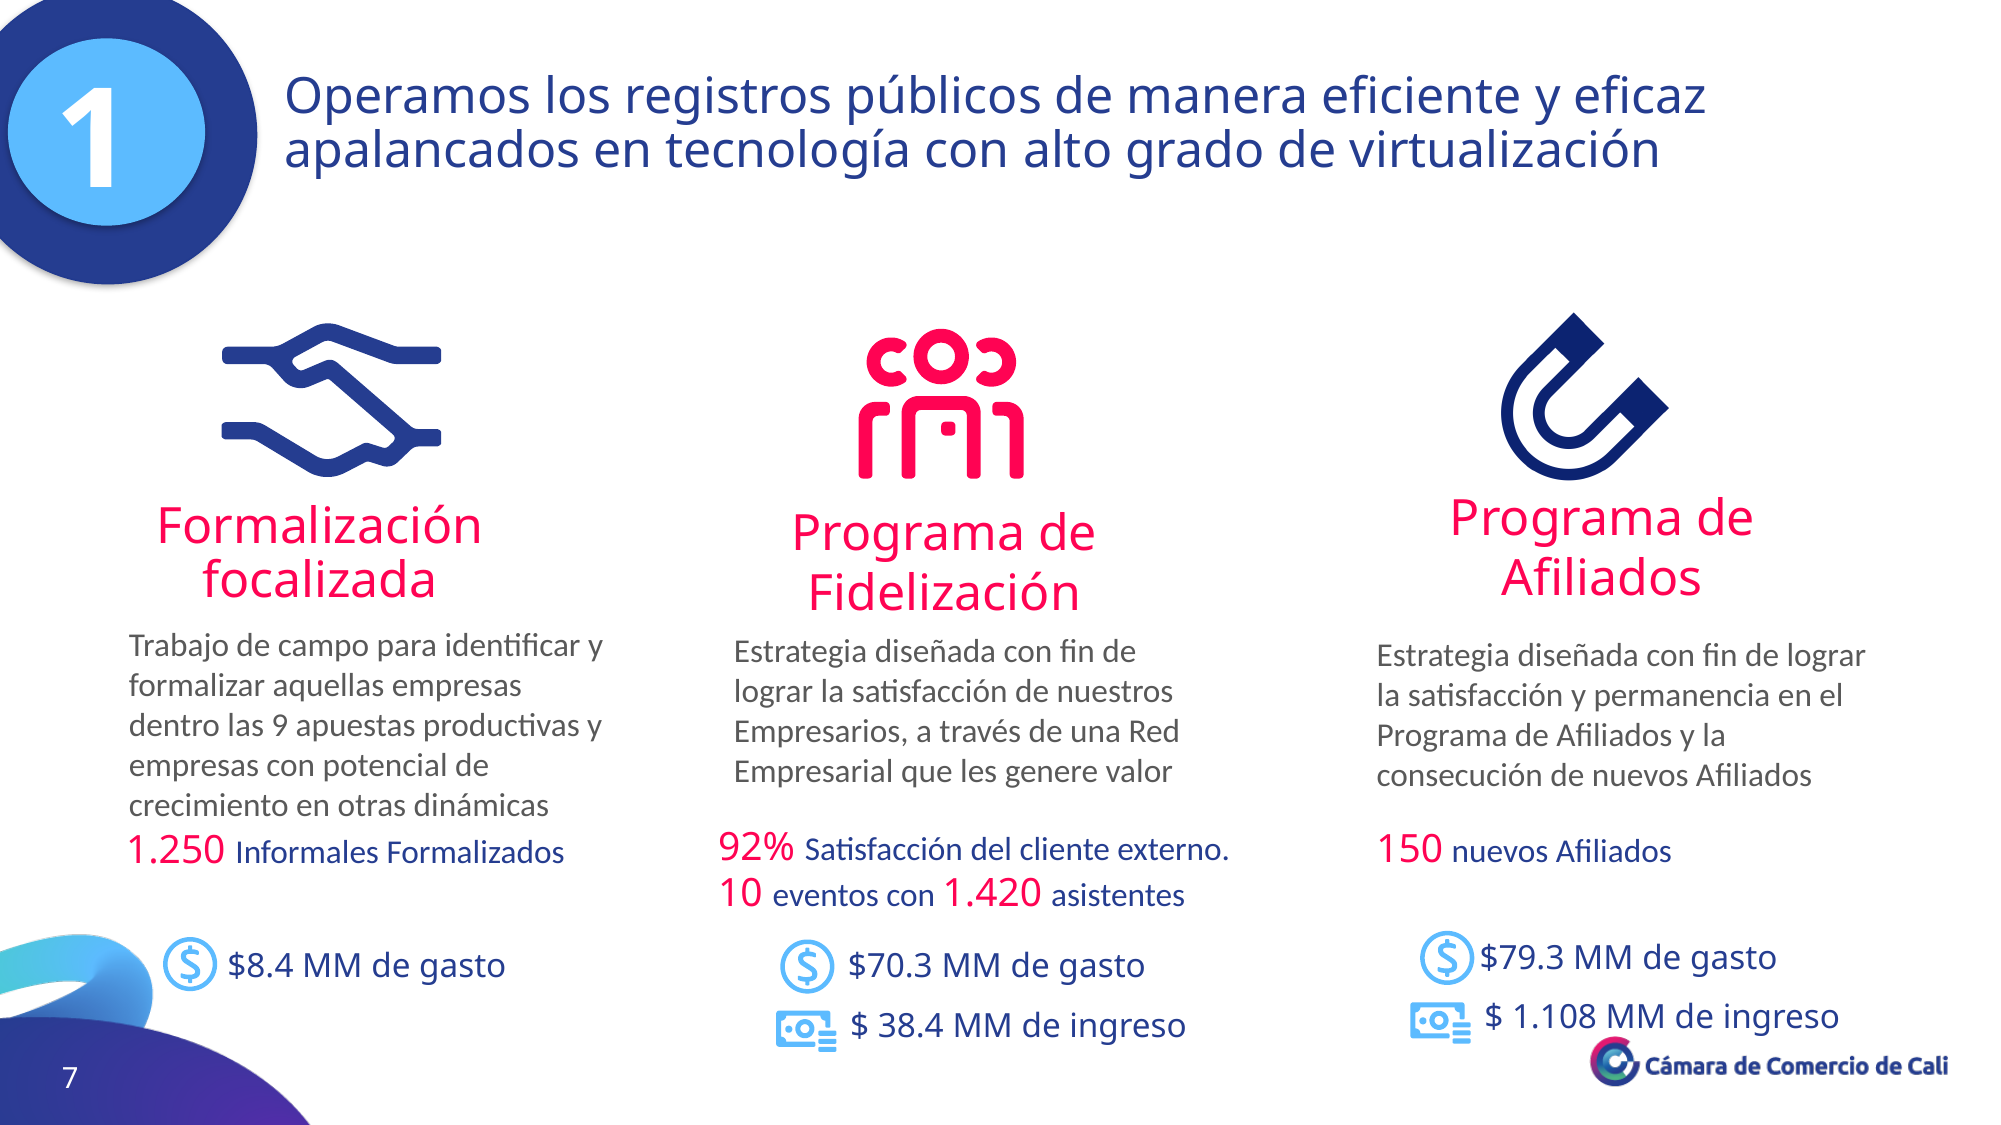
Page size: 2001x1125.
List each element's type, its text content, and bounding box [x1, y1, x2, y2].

text_box Formalización focalizada [46, 492, 594, 616]
text_box 92% Satisfacción del cliente externo. 10 eventos con 1.420 asistentes [703, 813, 1289, 922]
text_box Estrategia diseñada con fin de lograr la satisfacción de nuestros Empresarios, a través de una Red Empresarial que les genere valor [718, 622, 1219, 797]
text_box Estrategia diseñada con fin de lograr la satisfacción y permanencia en el Programa de Afiliados y la consecución de nuevos Afiliados [1361, 546, 1912, 816]
text_box [29, 38, 206, 217]
text_box [79, 222, 134, 226]
text_box Operamos los registros públicos de manera eficiente y eficaz apalancados en tecnología con alto grado de virtualización [270, 63, 1904, 241]
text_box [162, 936, 218, 992]
text_box $8.4 MM de gasto [219, 937, 559, 992]
text_box $79.3 MM de gasto [1464, 928, 1867, 984]
text_box 150 nuevos Afiliados [1361, 816, 1972, 918]
text_box Programa de Fidelización [756, 492, 1133, 622]
text_box $70.3 MM de gasto [833, 937, 1242, 992]
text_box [858, 328, 1024, 479]
text_box Programa de Afiliados [1386, 478, 1819, 546]
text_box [1410, 1001, 1471, 1044]
text_box $ 1.108 MM de ingreso [1469, 988, 1878, 1043]
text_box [780, 939, 835, 994]
text_box 1.250 Informales Formalizados [110, 817, 649, 880]
text_box [221, 323, 442, 477]
picture [1489, 310, 1671, 485]
picture [0, 920, 2000, 1125]
text_box $ 38.4 MM de ingreso [834, 996, 1244, 1052]
text_box Trabajo de campo para identificar y formalizar aquellas empresas dentro las 9 apuestas productivas y empresas con potencial de crecimiento en otras dinámicas [113, 616, 622, 817]
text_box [1419, 930, 1475, 986]
text_box 1 [0, 73, 149, 222]
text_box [775, 1010, 837, 1052]
text_box [0, 0, 258, 285]
